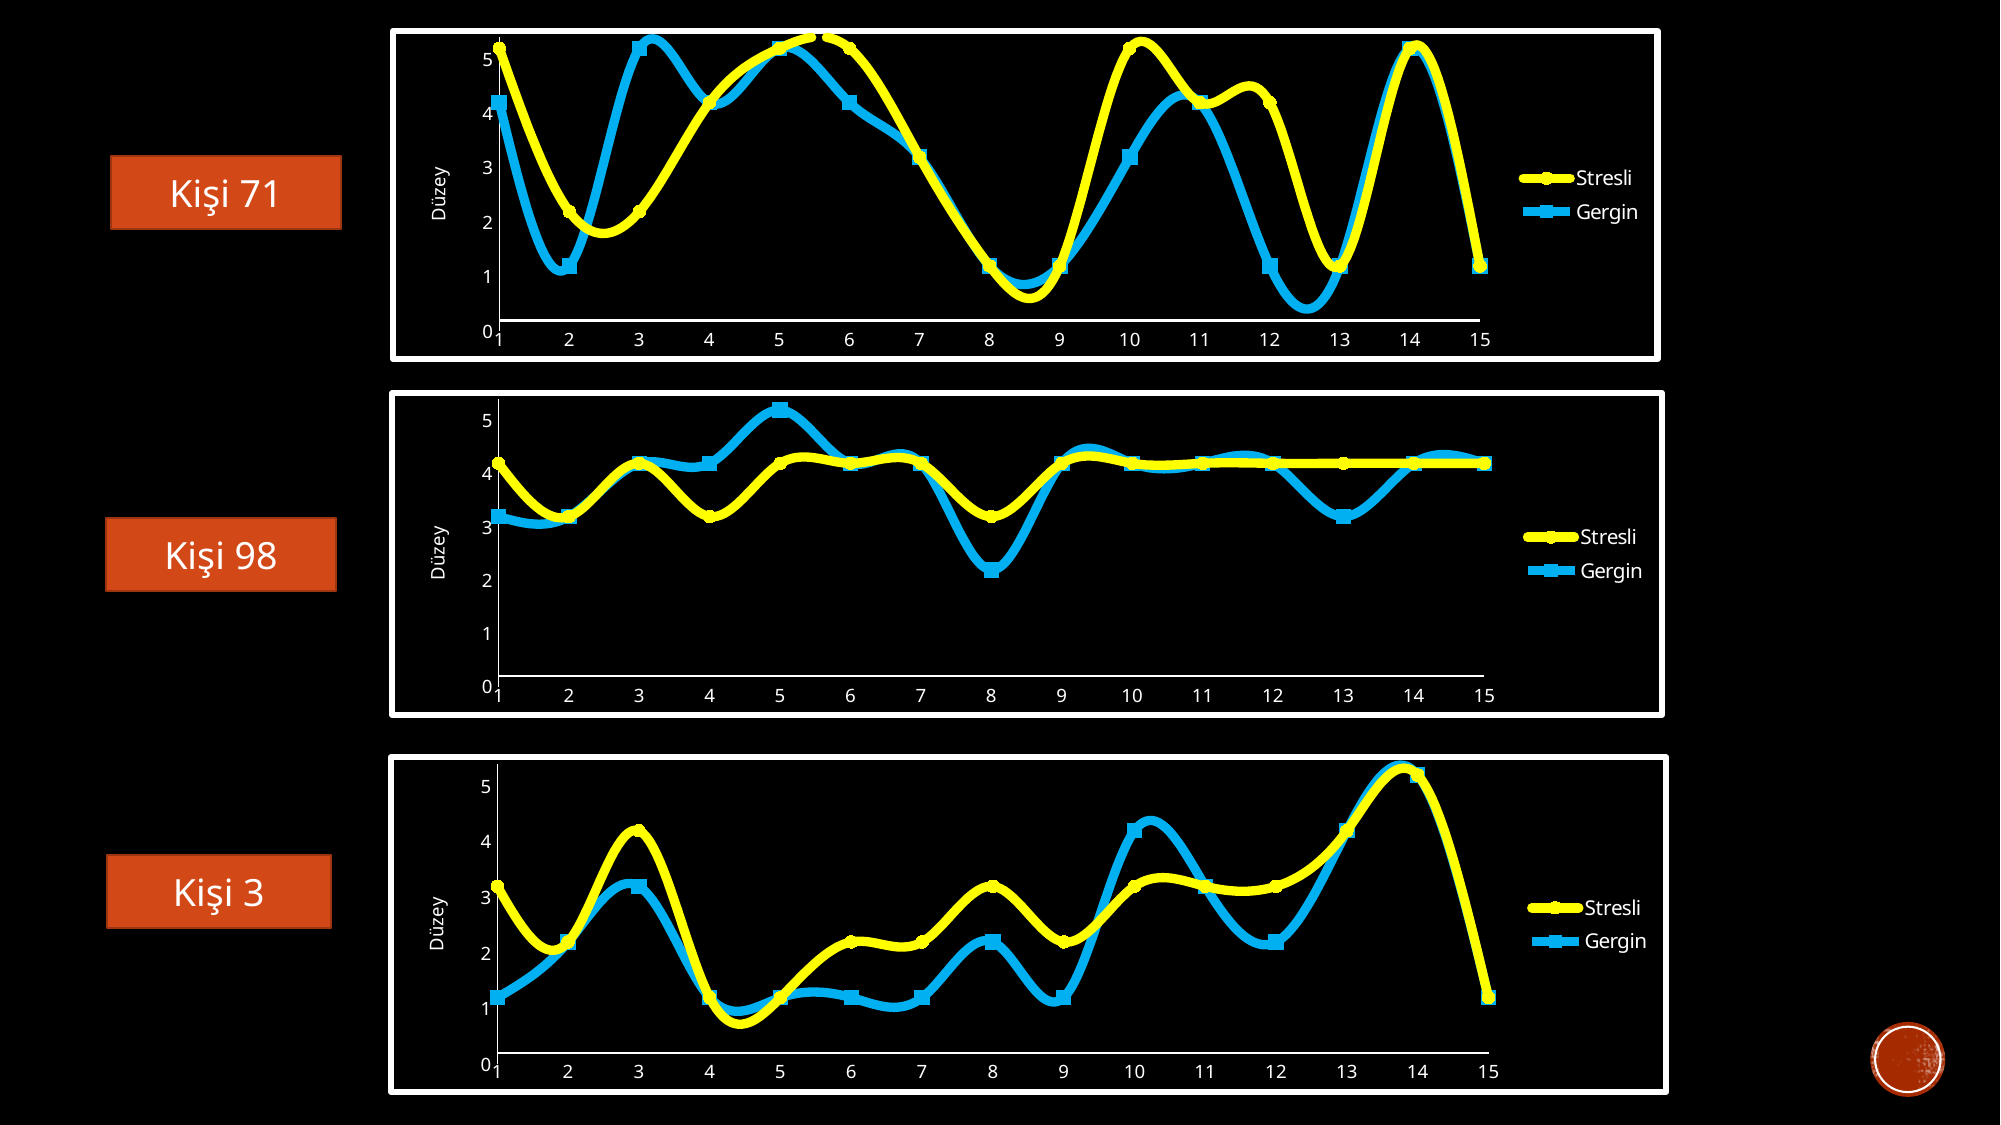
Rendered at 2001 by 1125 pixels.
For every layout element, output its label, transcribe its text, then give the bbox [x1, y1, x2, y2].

text_box Kişi 71 [110, 155, 342, 230]
chart [392, 758, 1667, 1093]
chart [393, 394, 1663, 716]
text_box Kişi 3 [106, 854, 332, 929]
chart [389, 390, 1666, 719]
chart [394, 33, 1659, 360]
text_box Kişi 98 [105, 517, 337, 592]
